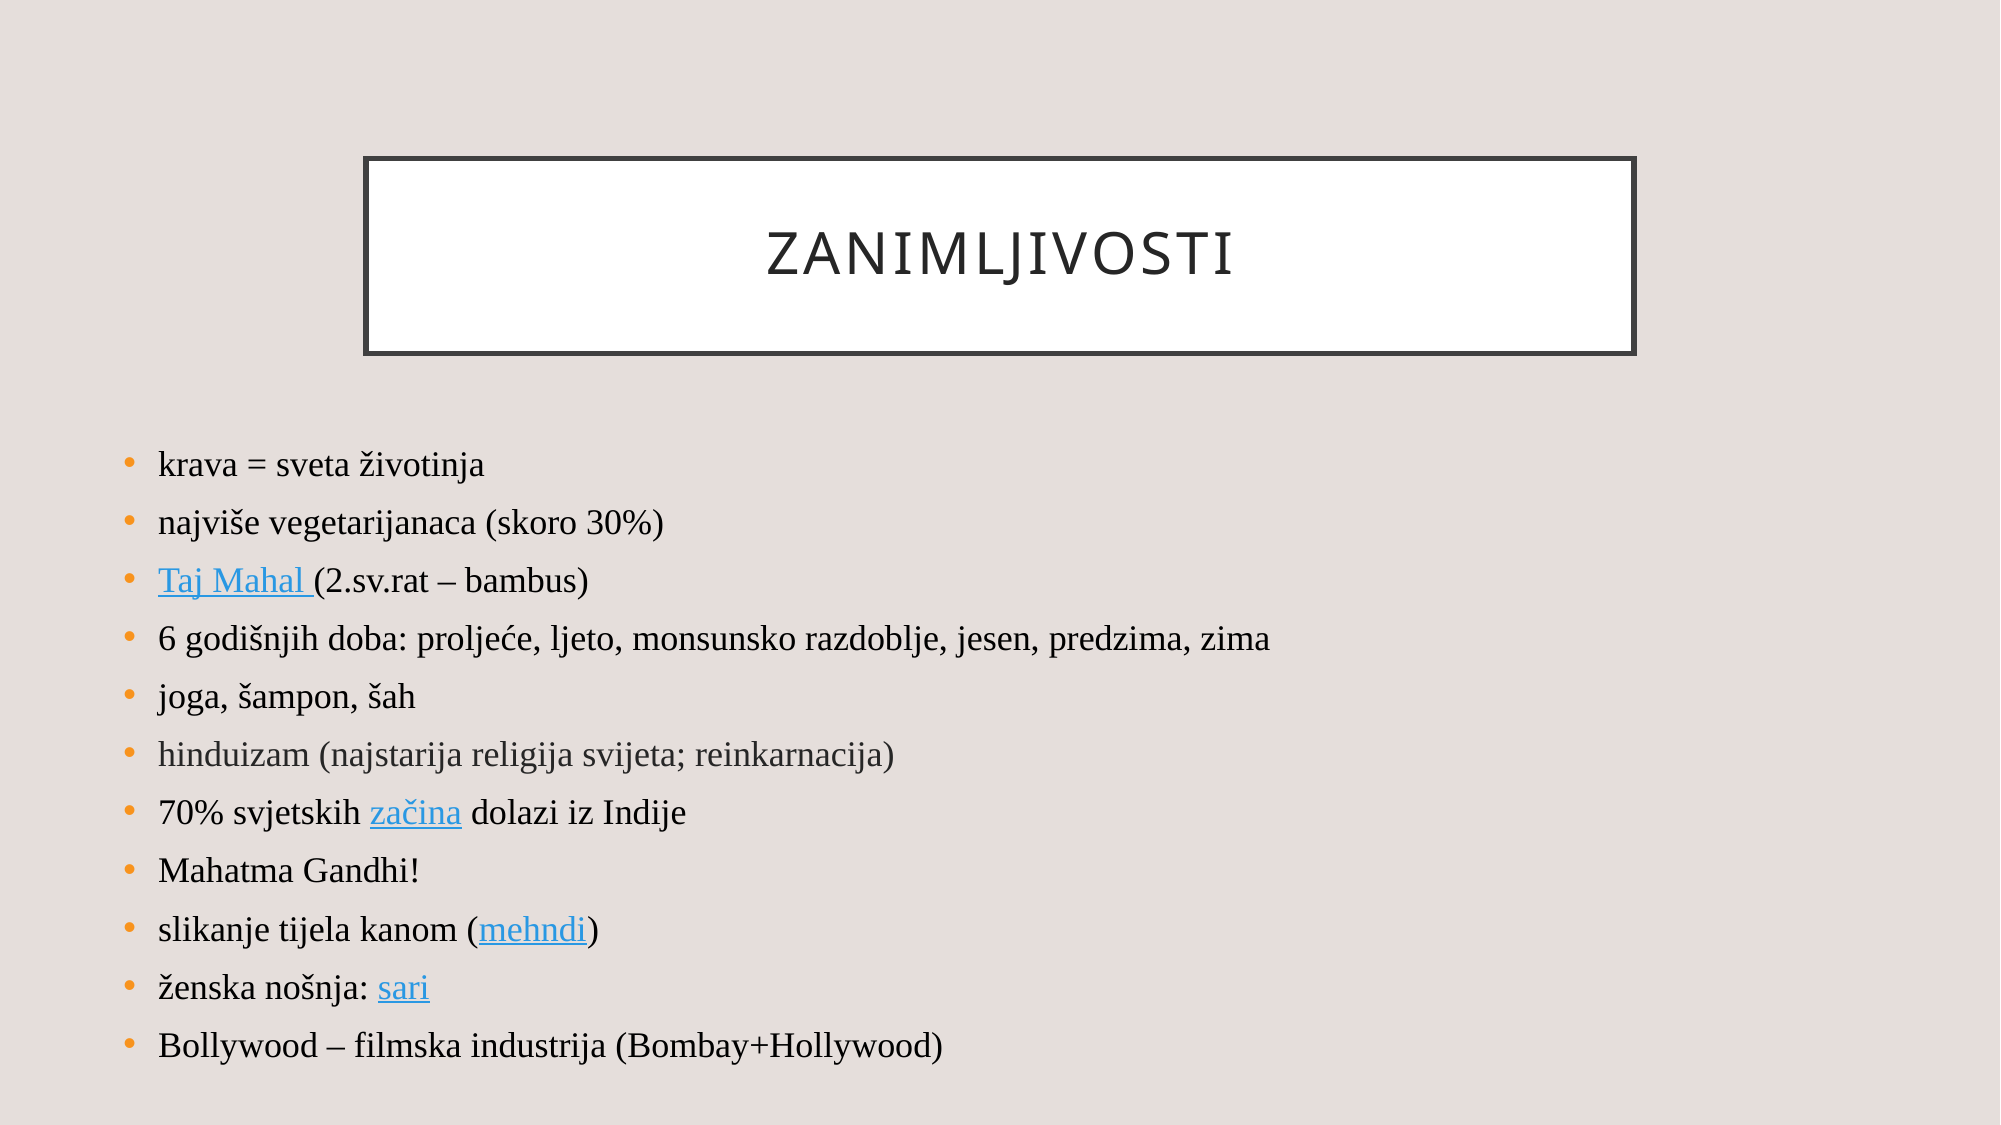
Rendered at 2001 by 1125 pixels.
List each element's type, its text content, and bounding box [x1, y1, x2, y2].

list krava = sveta životinja najviše vegetarijanaca (skoro 30%) Taj Mahal (2.sv.rat – bambus) 6 godišnjih doba: proljeće, ljeto, monsunsko razdoblje, jesen, predzima, zima joga, šampon, šah hinduizam (najstarija religija svijeta; reinkarnacija) 70% svjetskih začina dolazi iz Indije Mahatma Gandhi! slikanje tijela kanom (mehndi) ženska nošnja: sari Bollywood – filmska industrija (Bombay+Hollywood) [108, 432, 1865, 1077]
title zanimljivosti [363, 156, 1637, 356]
